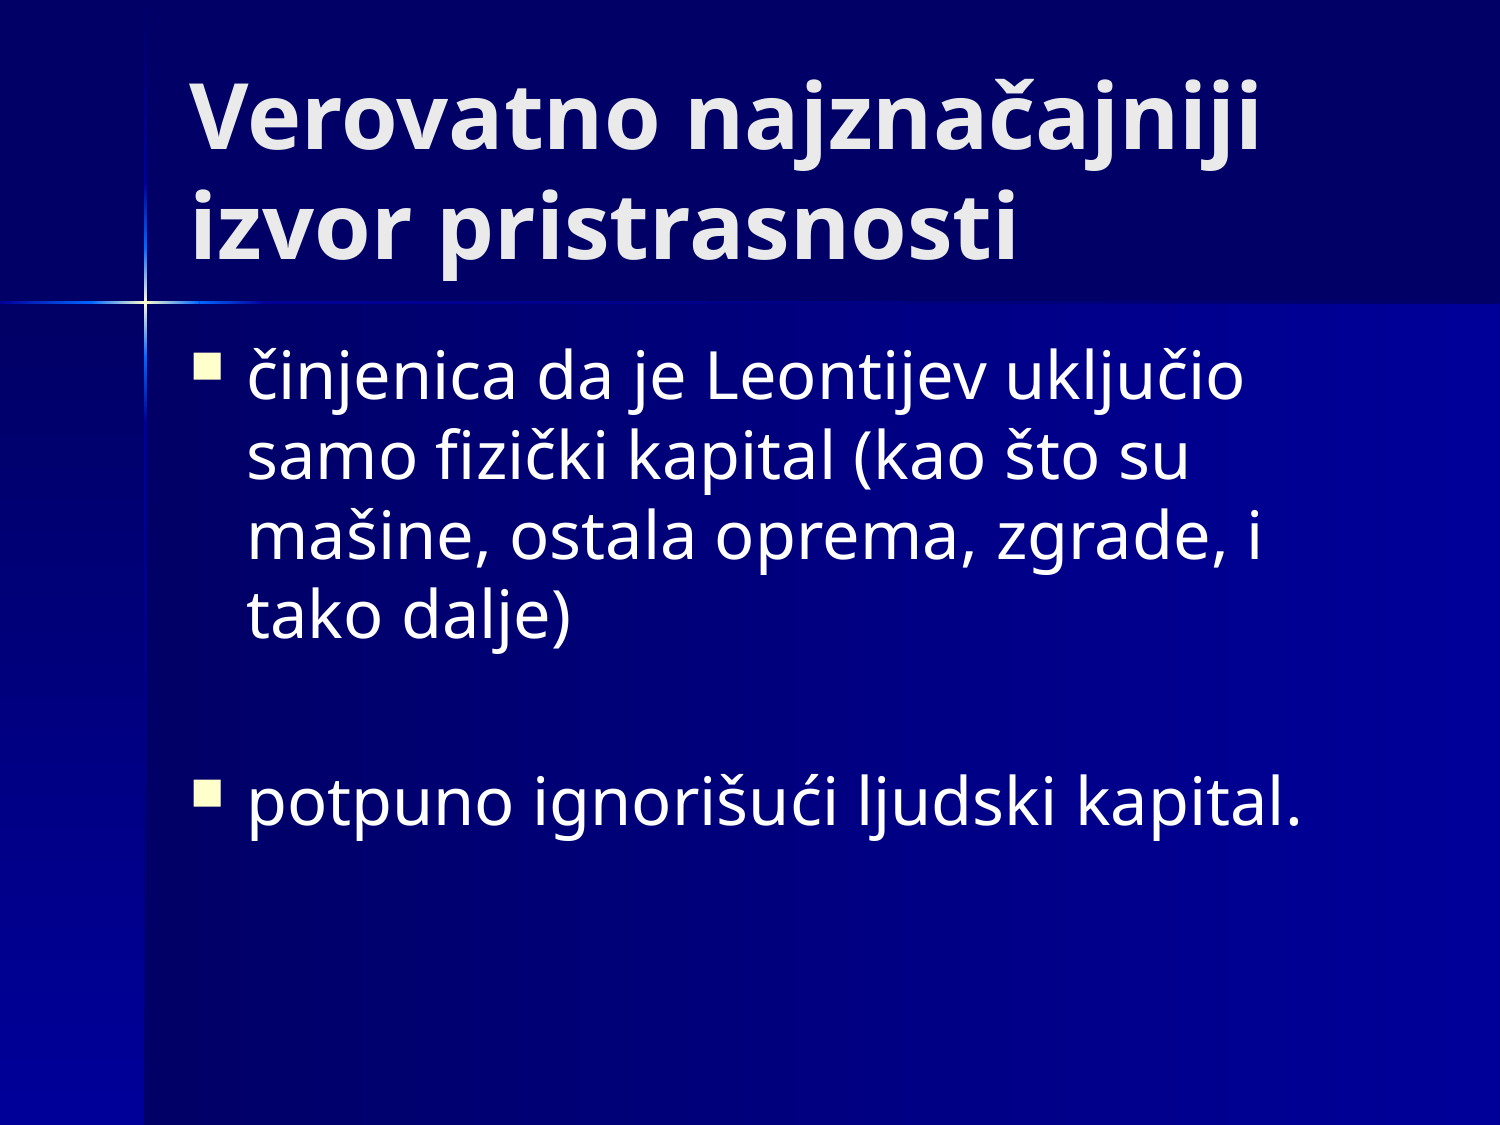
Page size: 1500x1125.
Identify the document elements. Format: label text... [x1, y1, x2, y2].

title Verovatno najznačajniji izvor pristrasnosti [174, 49, 1413, 286]
list činjenica da je Leontijev uključio samo fizički kapital (kao što su mašine, ostala oprema, zgrade, i tako dalje) potpuno ignorišući ljudski kapital. [174, 324, 1413, 1001]
